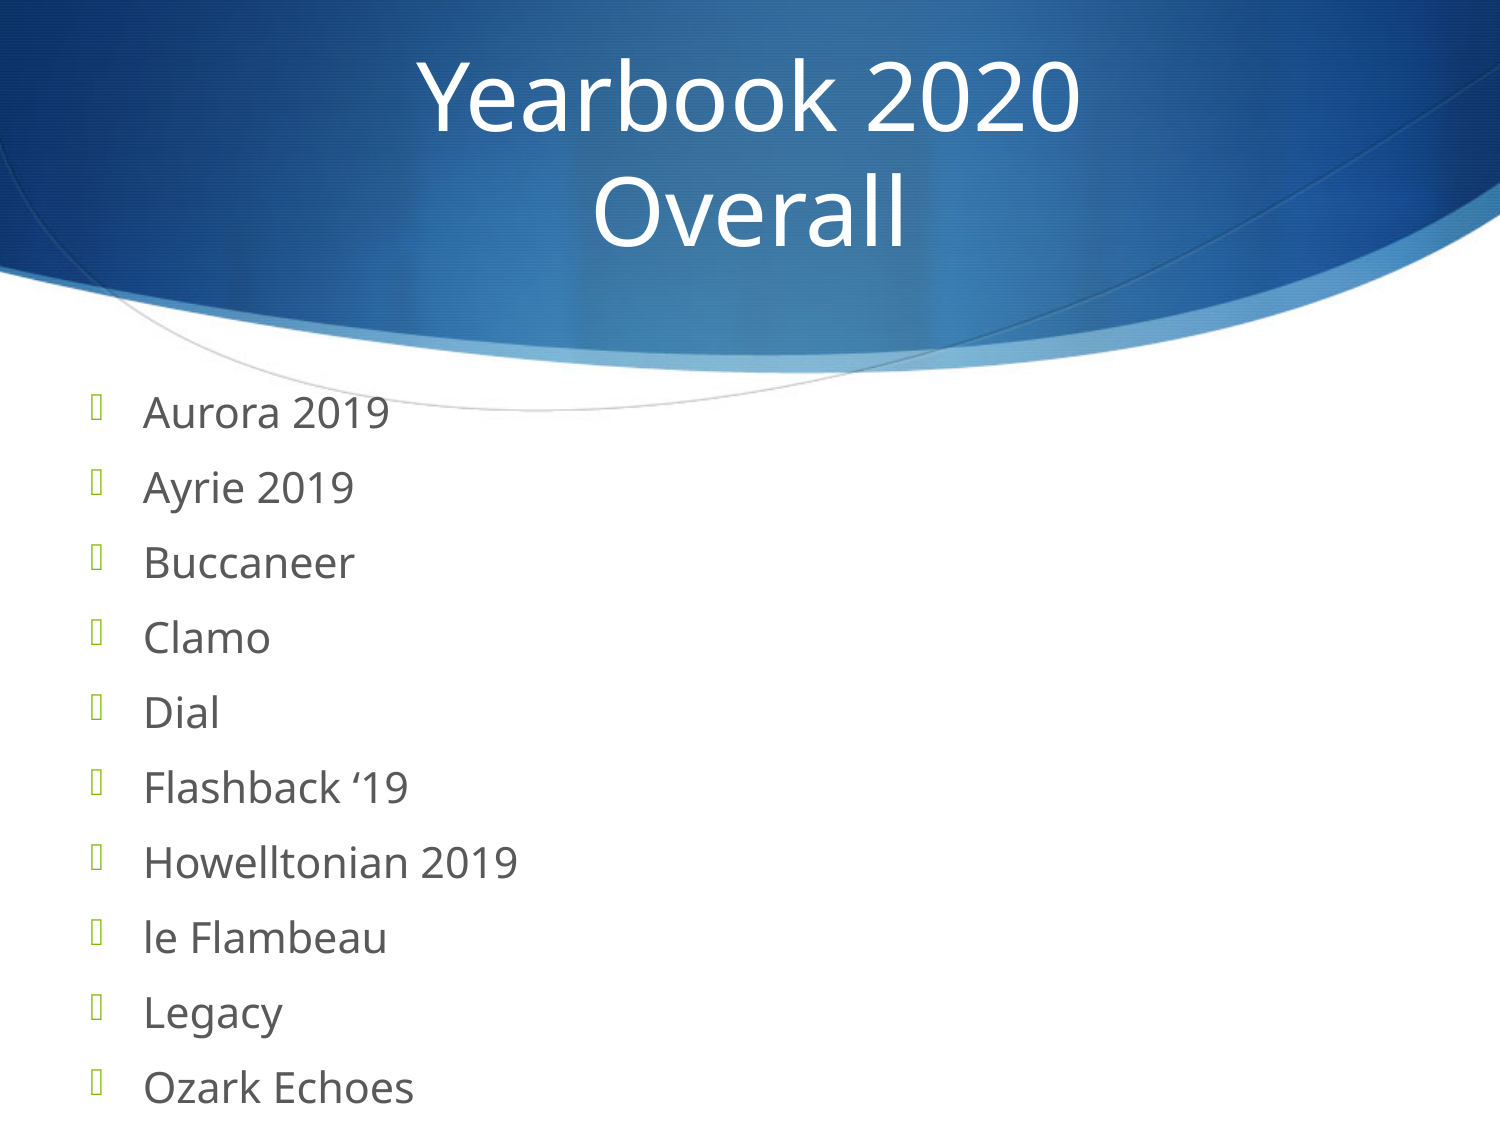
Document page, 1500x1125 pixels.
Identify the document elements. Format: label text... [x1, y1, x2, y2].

title Yearbook 2020 Overall [75, 56, 1425, 245]
list Aurora 2019 Ayrie 2019 Buccaneer Clamo Dial Flashback ‘19 Howelltonian 2019 le Flambeau Legacy Ozark Echoes [75, 378, 1436, 1125]
picture [0, 0, 1500, 1125]
